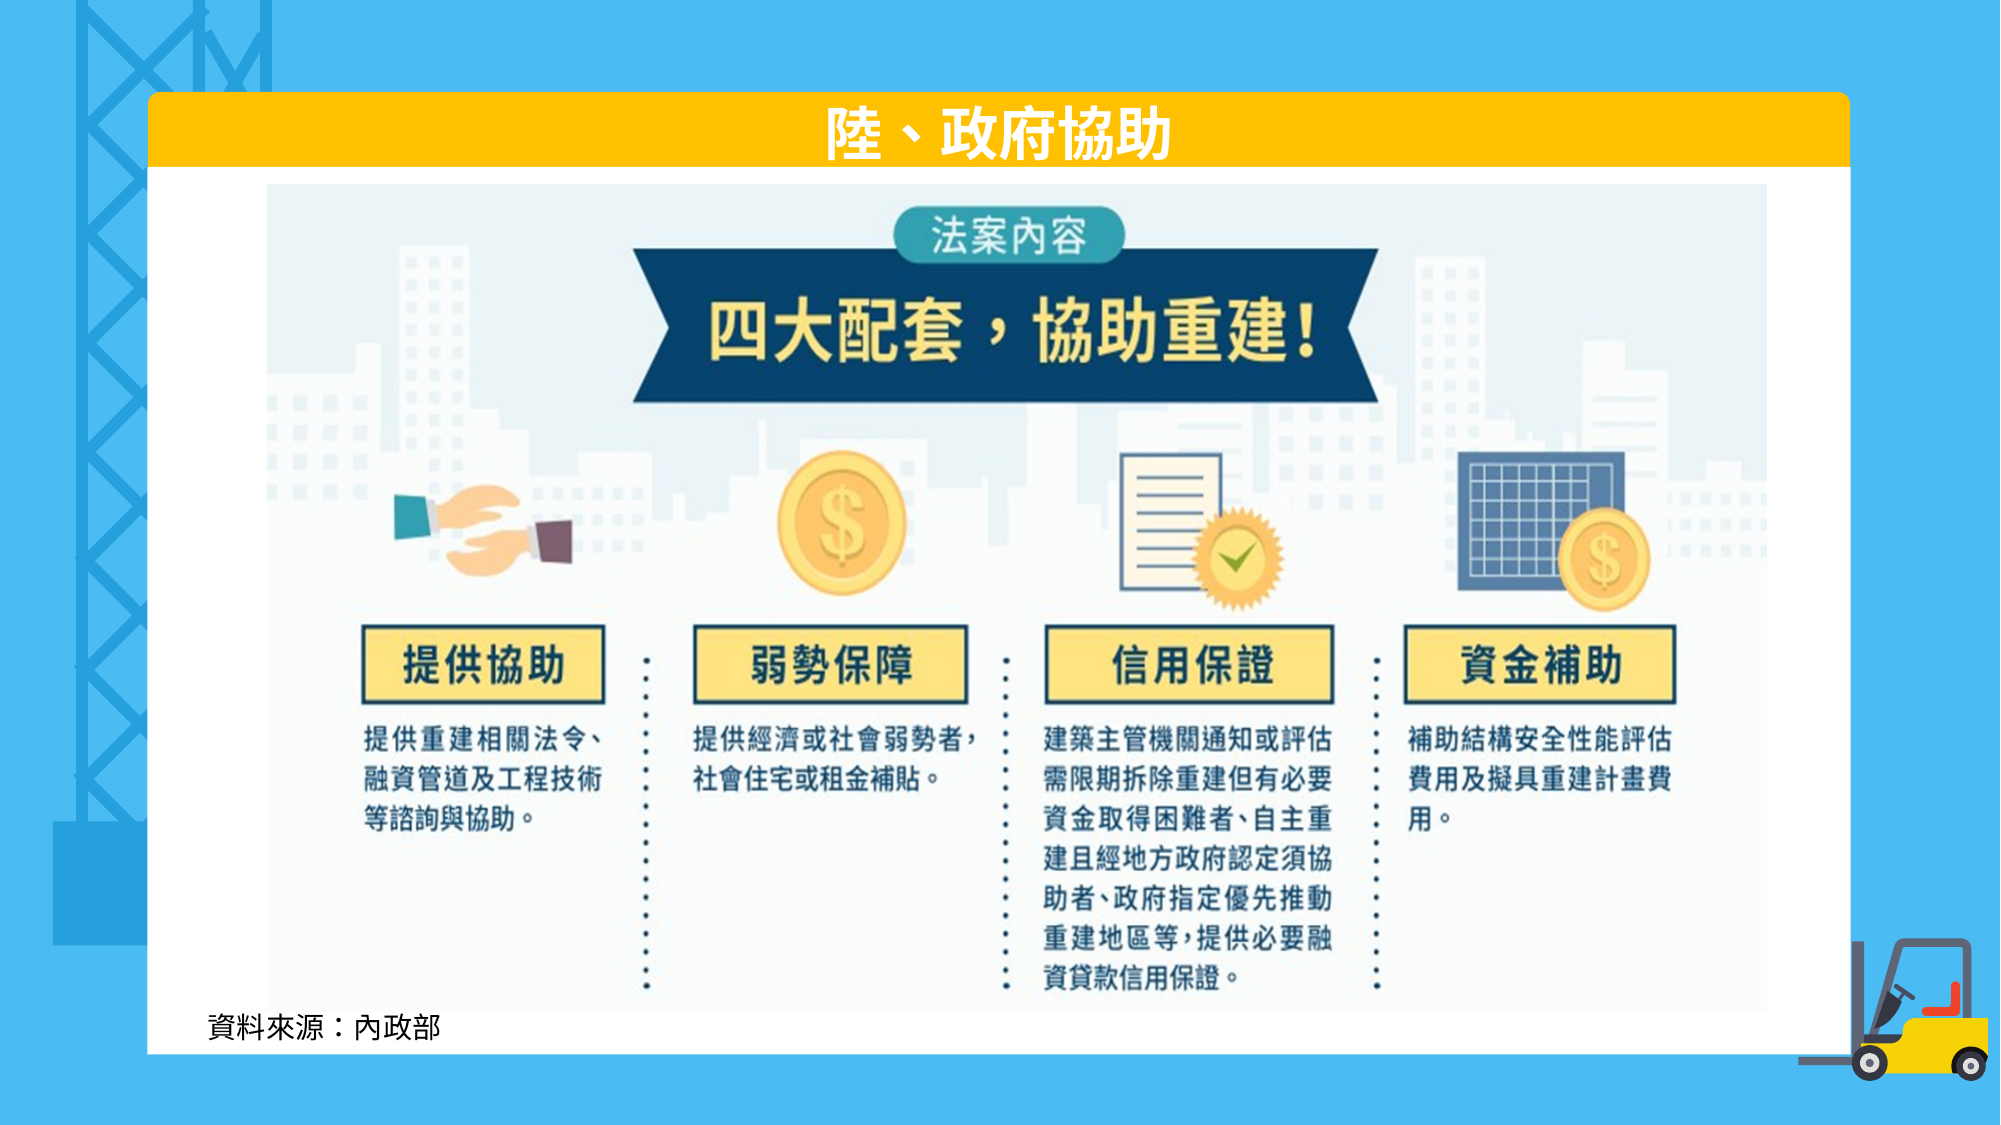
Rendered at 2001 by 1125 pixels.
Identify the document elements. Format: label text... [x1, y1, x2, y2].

text_box [146, 166, 1852, 1055]
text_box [52, 0, 290, 946]
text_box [1798, 938, 1988, 1081]
text_box 資料來源：內政部 [192, 1001, 585, 1052]
text_box 陸、政府協助 [290, 90, 1852, 166]
picture [266, 184, 1767, 1013]
